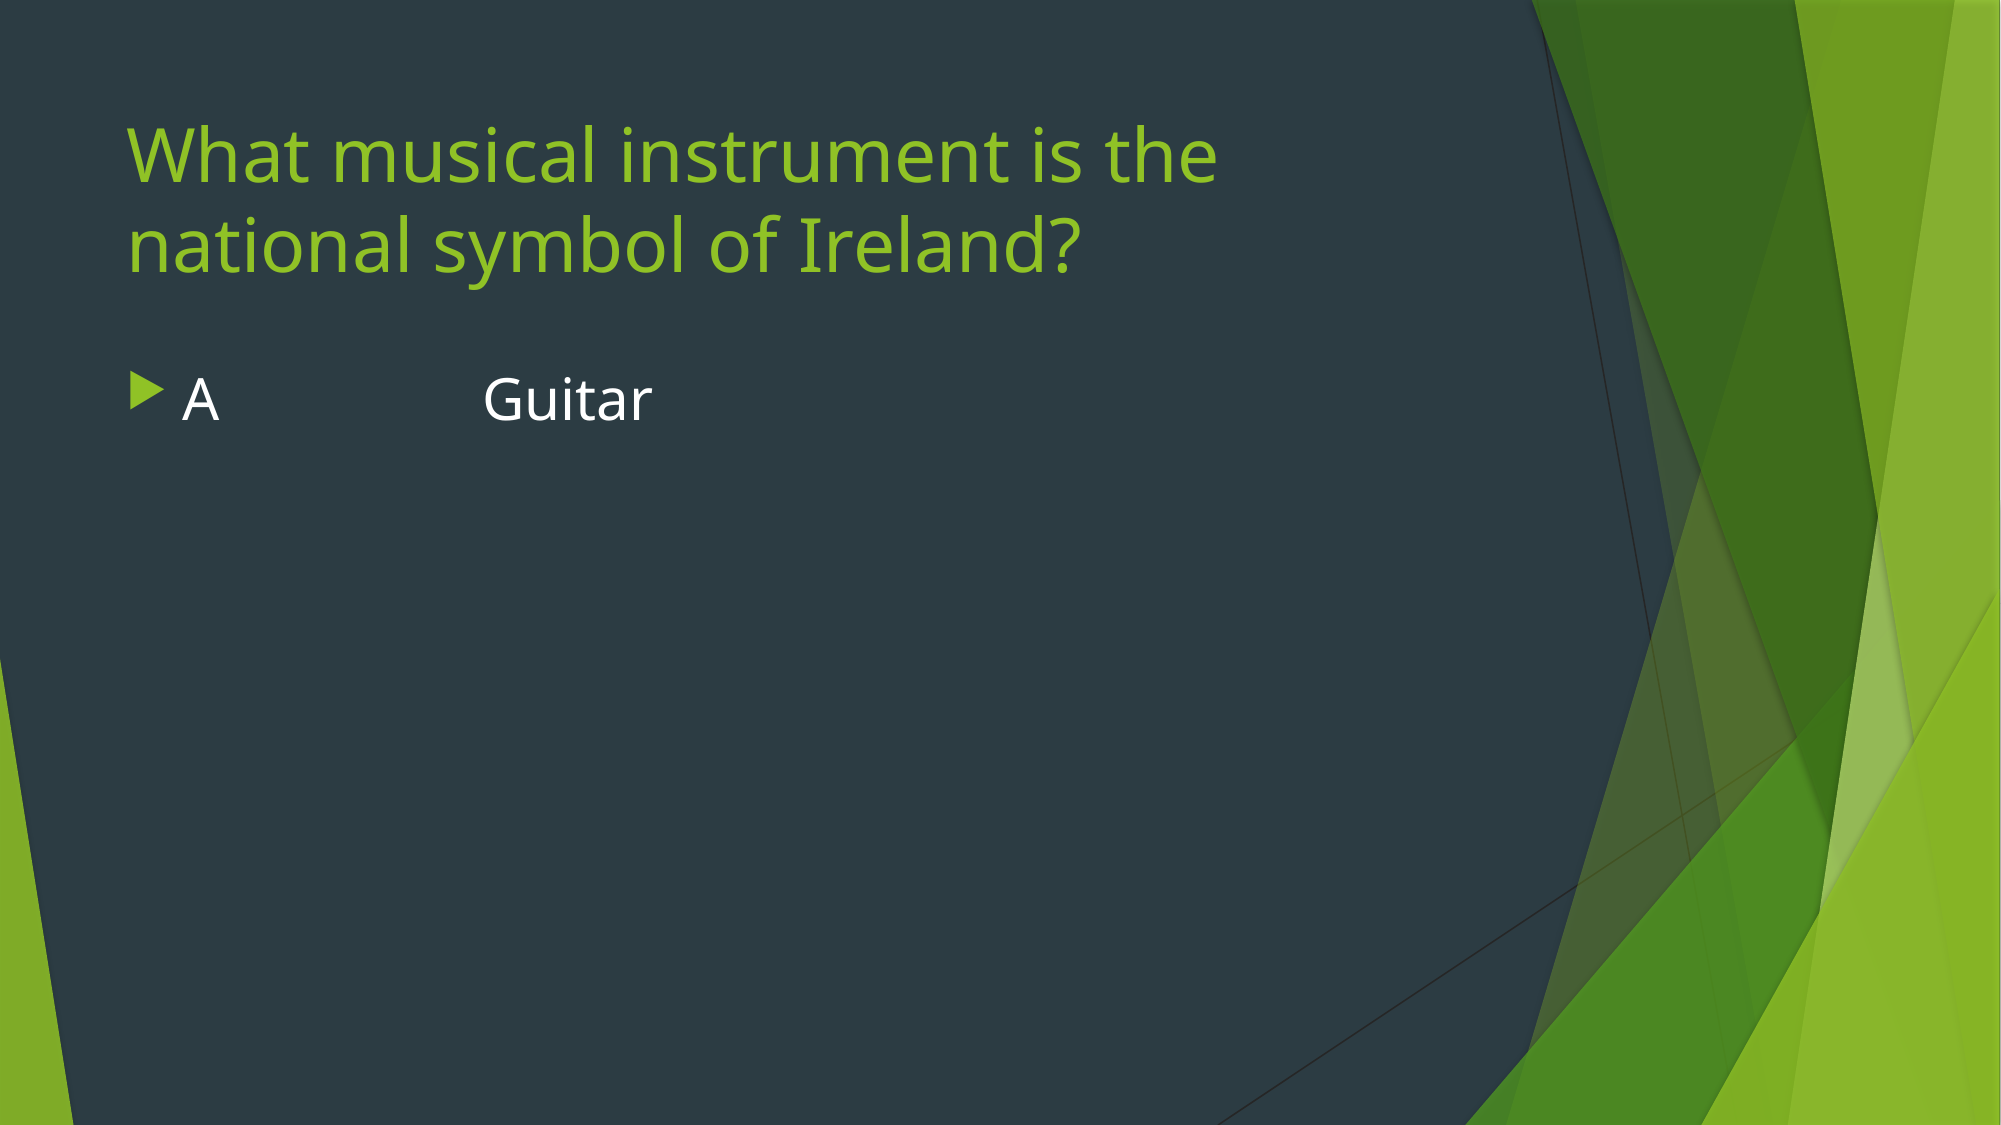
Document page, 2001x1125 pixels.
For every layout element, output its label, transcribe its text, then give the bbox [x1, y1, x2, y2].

title What musical instrument is the national symbol of Ireland? [111, 99, 1522, 317]
list A Guitar [111, 354, 824, 992]
